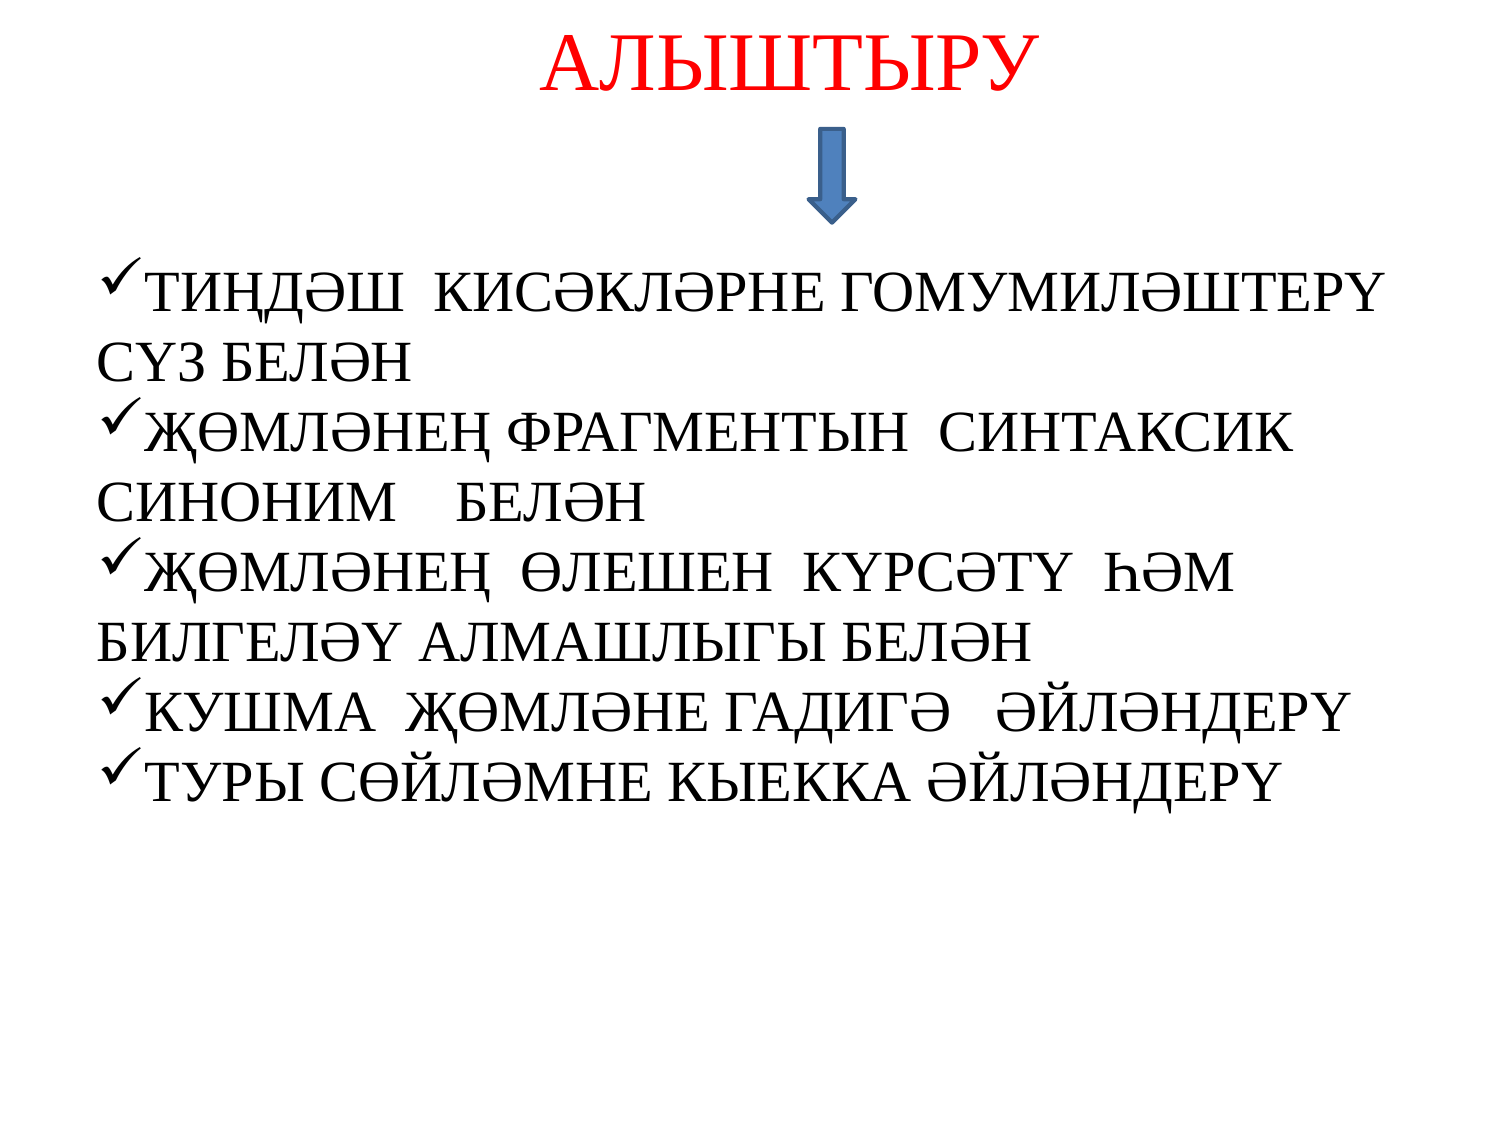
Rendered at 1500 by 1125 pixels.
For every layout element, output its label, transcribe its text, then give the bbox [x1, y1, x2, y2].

text_box [806, 126, 858, 225]
text_box [175, 105, 1418, 246]
text_box АЛЫШТЫРУ [374, 0, 1243, 115]
text_box ТИҢДӘШ КИСӘКЛӘРНЕ ГОМУМИЛӘШТЕРҮ СҮЗ БЕЛӘН ҖӨМЛӘНЕҢ ФРАГМЕНТЫН СИНТАКСИК СИНОНИМ БЕЛӘН ҖӨМЛӘНЕҢ ӨЛЕШЕН КҮРСӘТҮ ҺӘМ БИЛГЕЛӘҮ АЛМАШЛЫГЫ БЕЛӘН КУШМА ҖӨМЛӘНЕ ГАДИГӘ ӘЙЛӘНДЕРҮ ТУРЫ СӨЙЛӘМНЕ КЫЕККА ӘЙЛӘНДЕРҮ [82, 246, 1442, 821]
